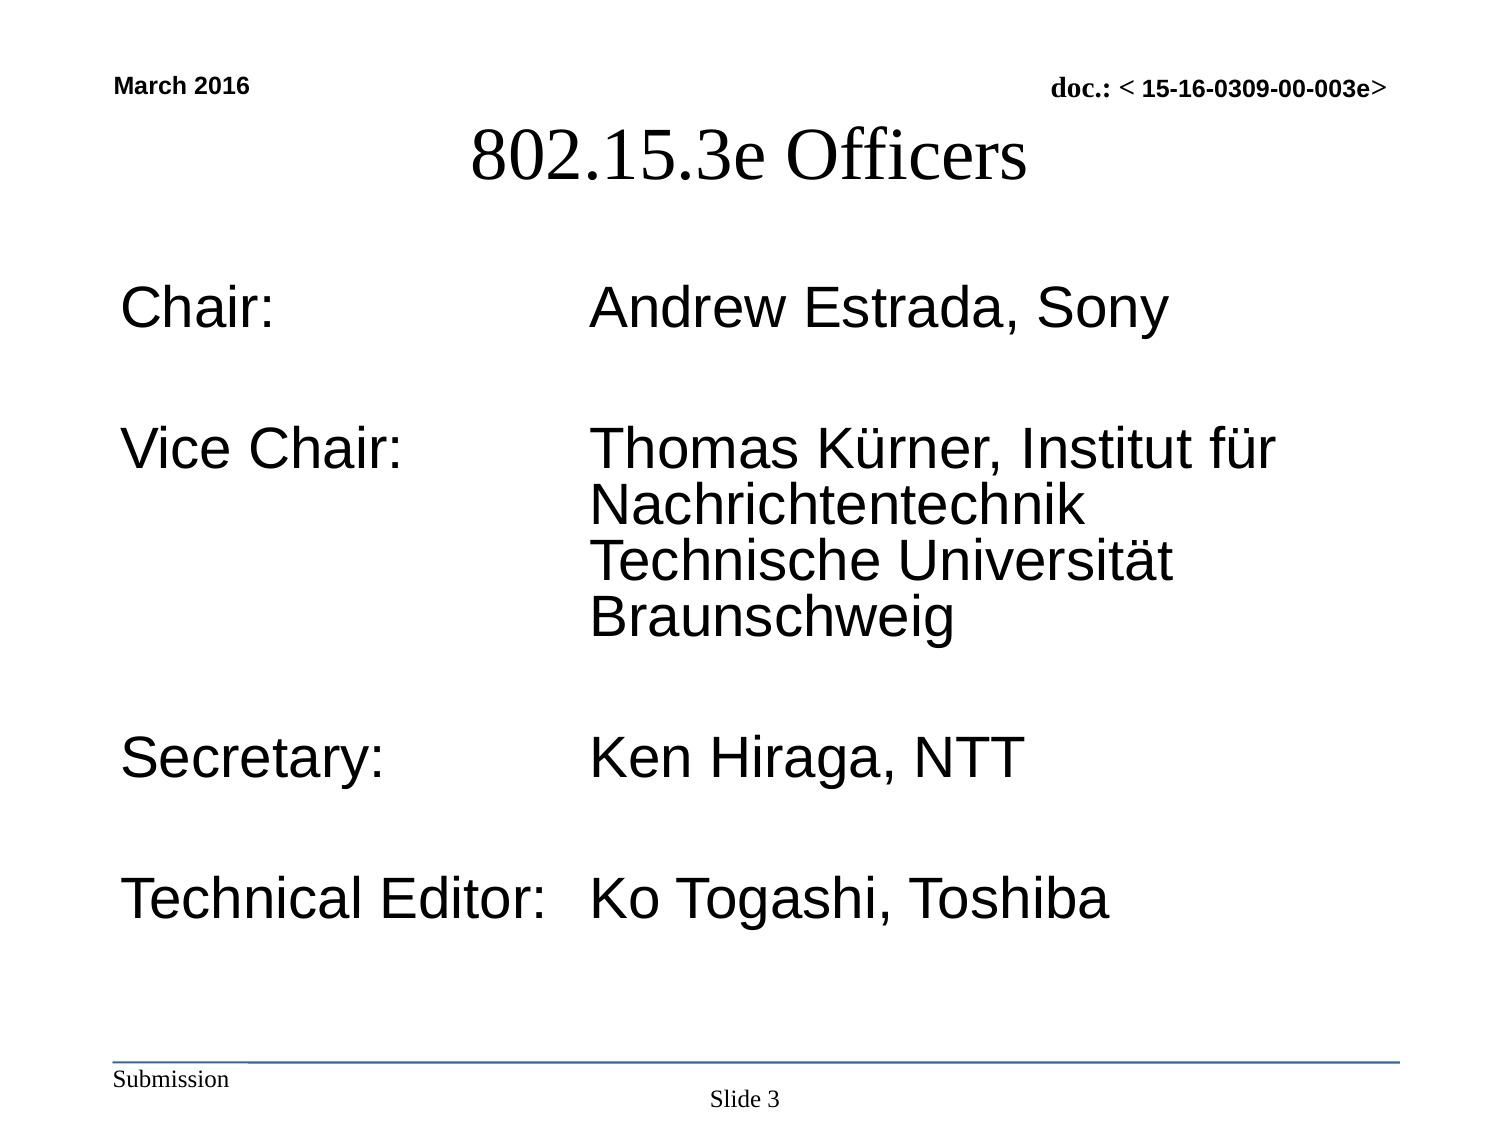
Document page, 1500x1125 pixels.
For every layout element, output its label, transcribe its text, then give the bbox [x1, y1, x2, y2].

slide_number Slide 3 [690, 1074, 799, 1118]
title 802.15.3e Officers [105, 61, 1395, 238]
list Chair: Andrew Estrada, Sony Vice Chair: Thomas Kürner, Institut für Nachrichtentechnik Technische Universität Braunschweig Secretary: Ken Hiraga, NTT Technical Editor: Ko Togashi, Toshiba [111, 274, 1388, 1051]
